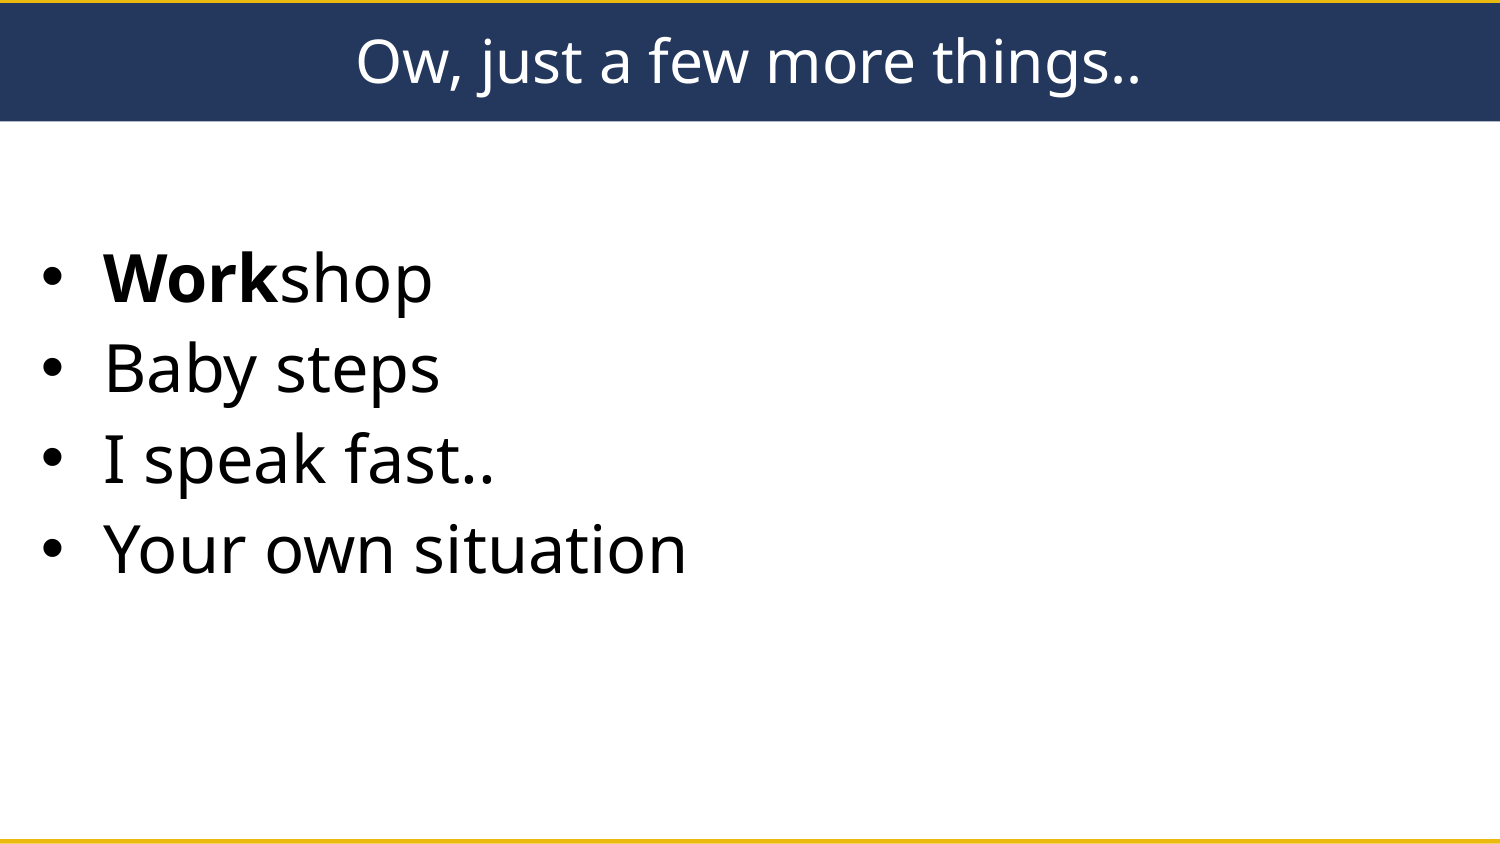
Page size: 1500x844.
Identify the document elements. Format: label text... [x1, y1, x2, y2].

title Ow, just a few more things.. [17, 0, 1483, 120]
list Workshop Baby steps I speak fast.. Your own situation [17, 134, 1483, 801]
